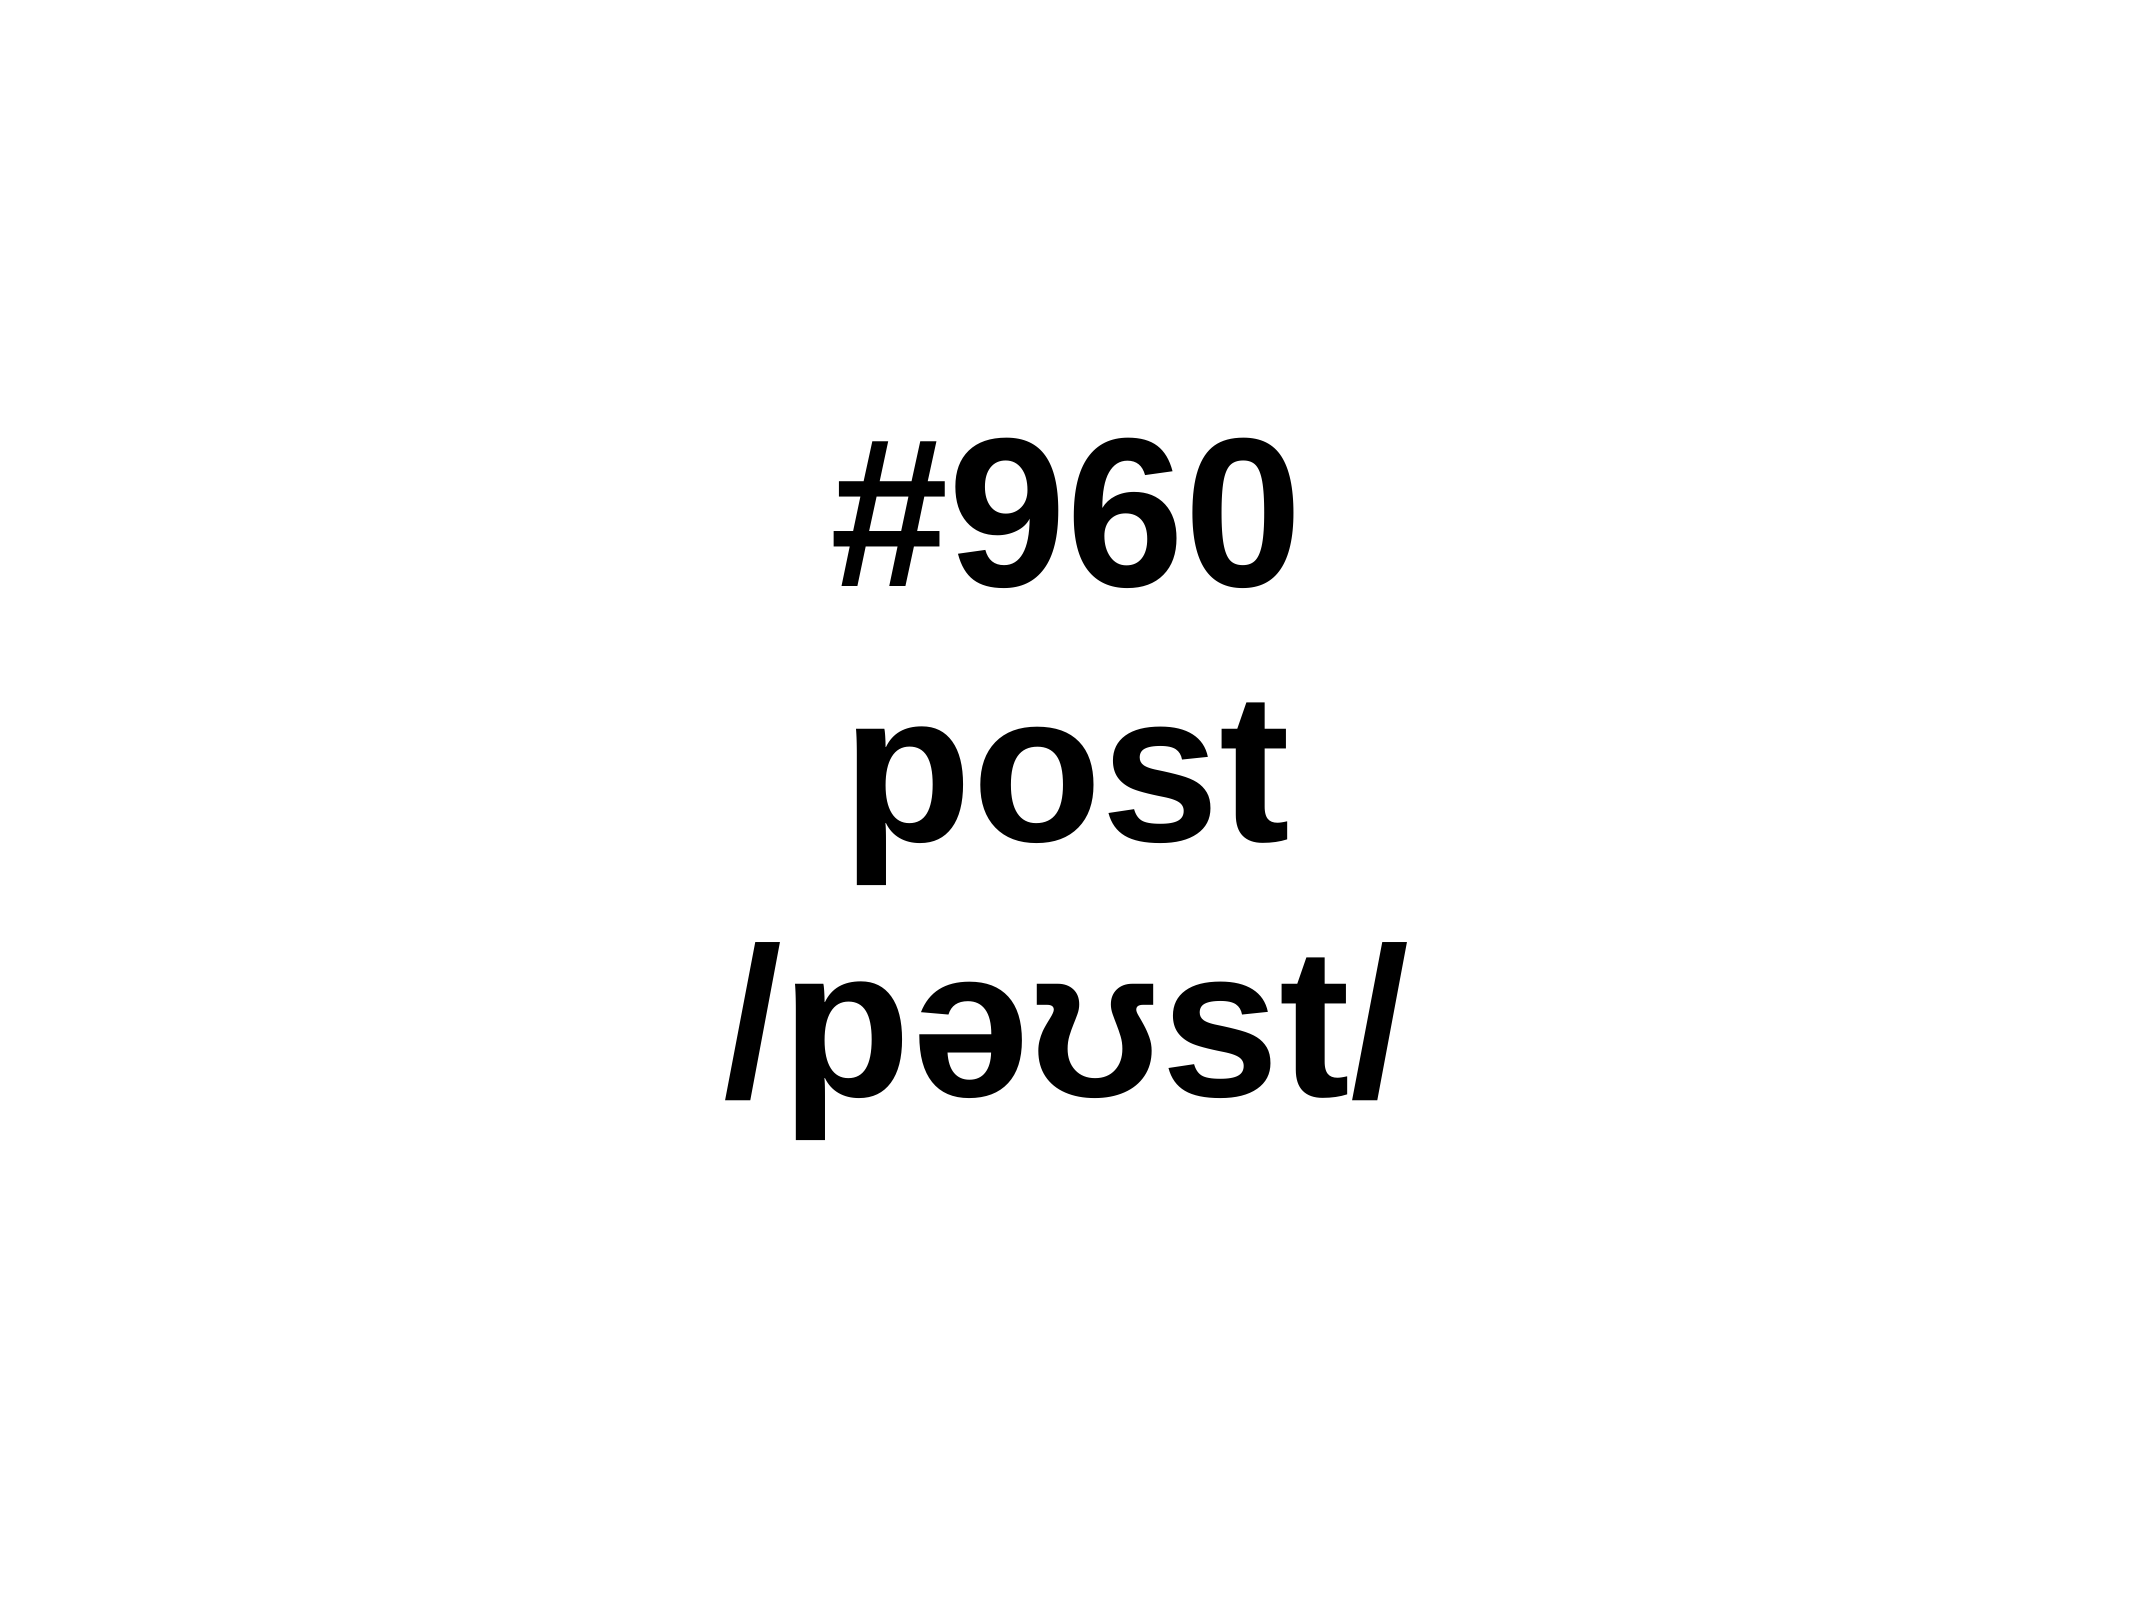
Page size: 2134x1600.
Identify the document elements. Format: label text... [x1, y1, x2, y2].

list #960 post /pəʊst/ [207, 366, 1926, 1147]
